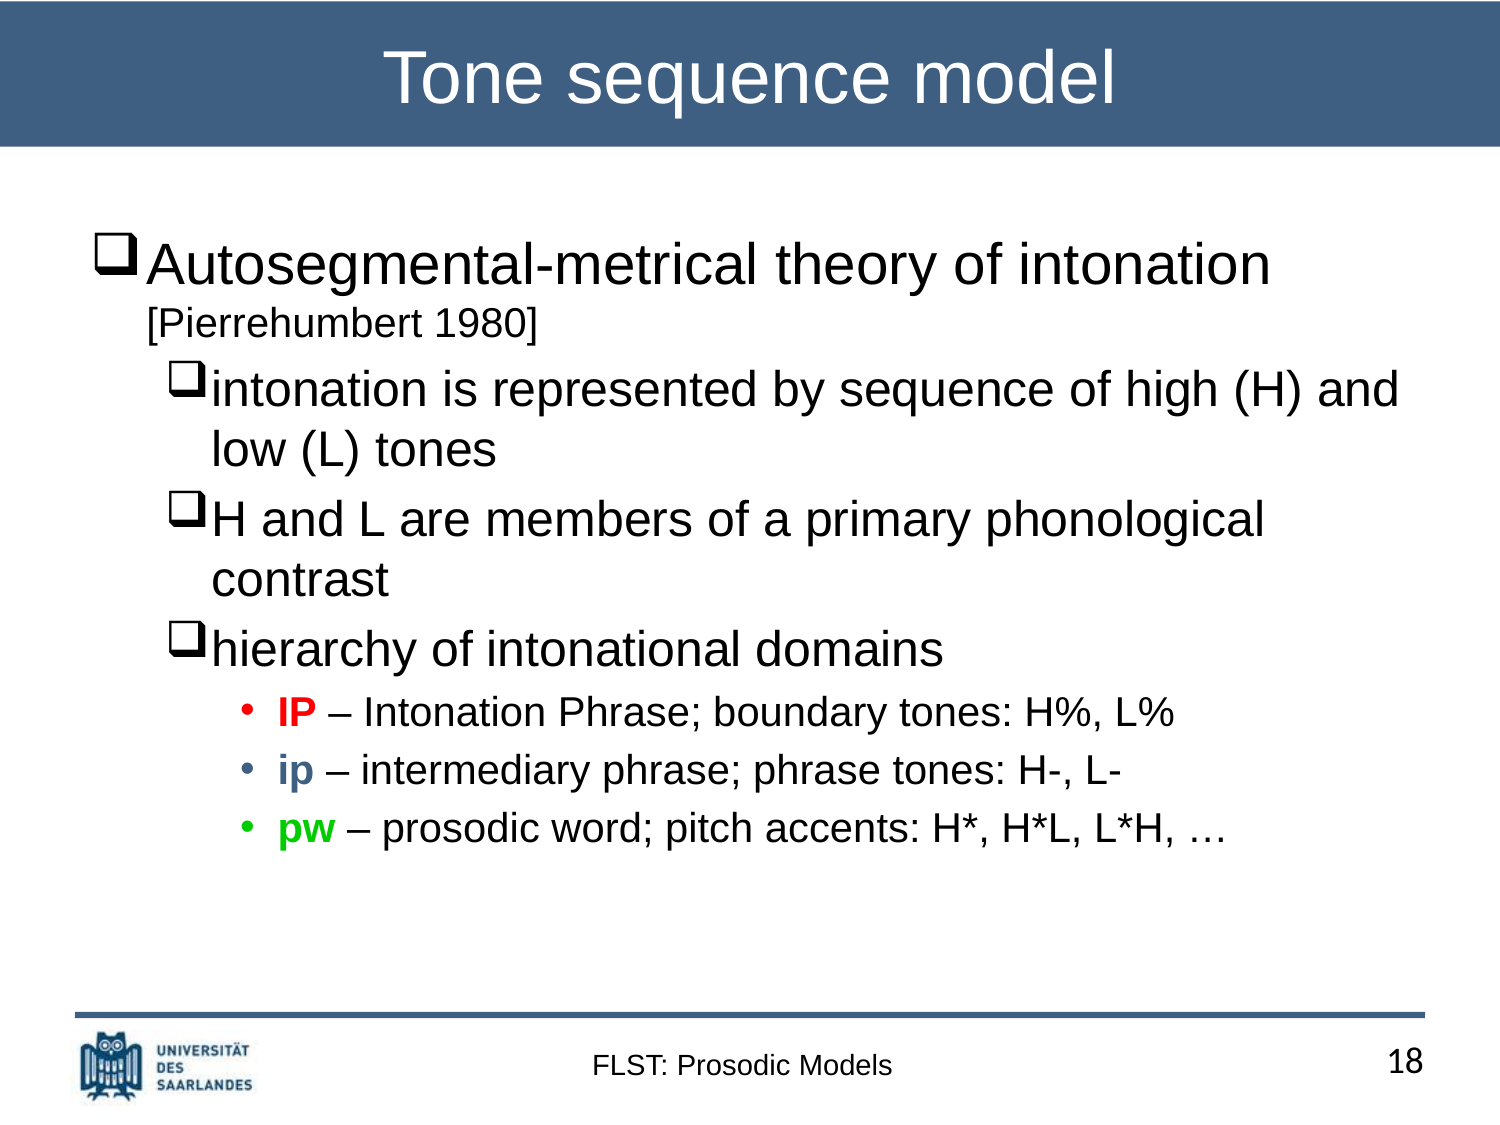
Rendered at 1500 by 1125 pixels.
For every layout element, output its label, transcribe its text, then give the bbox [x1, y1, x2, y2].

picture [70, 1029, 263, 1106]
slide_number 18 [1088, 1028, 1439, 1089]
title Tone sequence model [0, 1, 1500, 147]
list Autosegmental-metrical theory of intonation [Pierrehumbert 1980] intonation is represented by sequence of high (H) and low (L) tones H and L are members of a primary phonological contrast hierarchy of intonational domains IP – Intonation Phrase; boundary tones: H%, L% ip – intermediary phrase; phrase tones: H-, L- pw – prosodic word; pitch accents: H*, H*L, L*H, … [75, 218, 1425, 1017]
